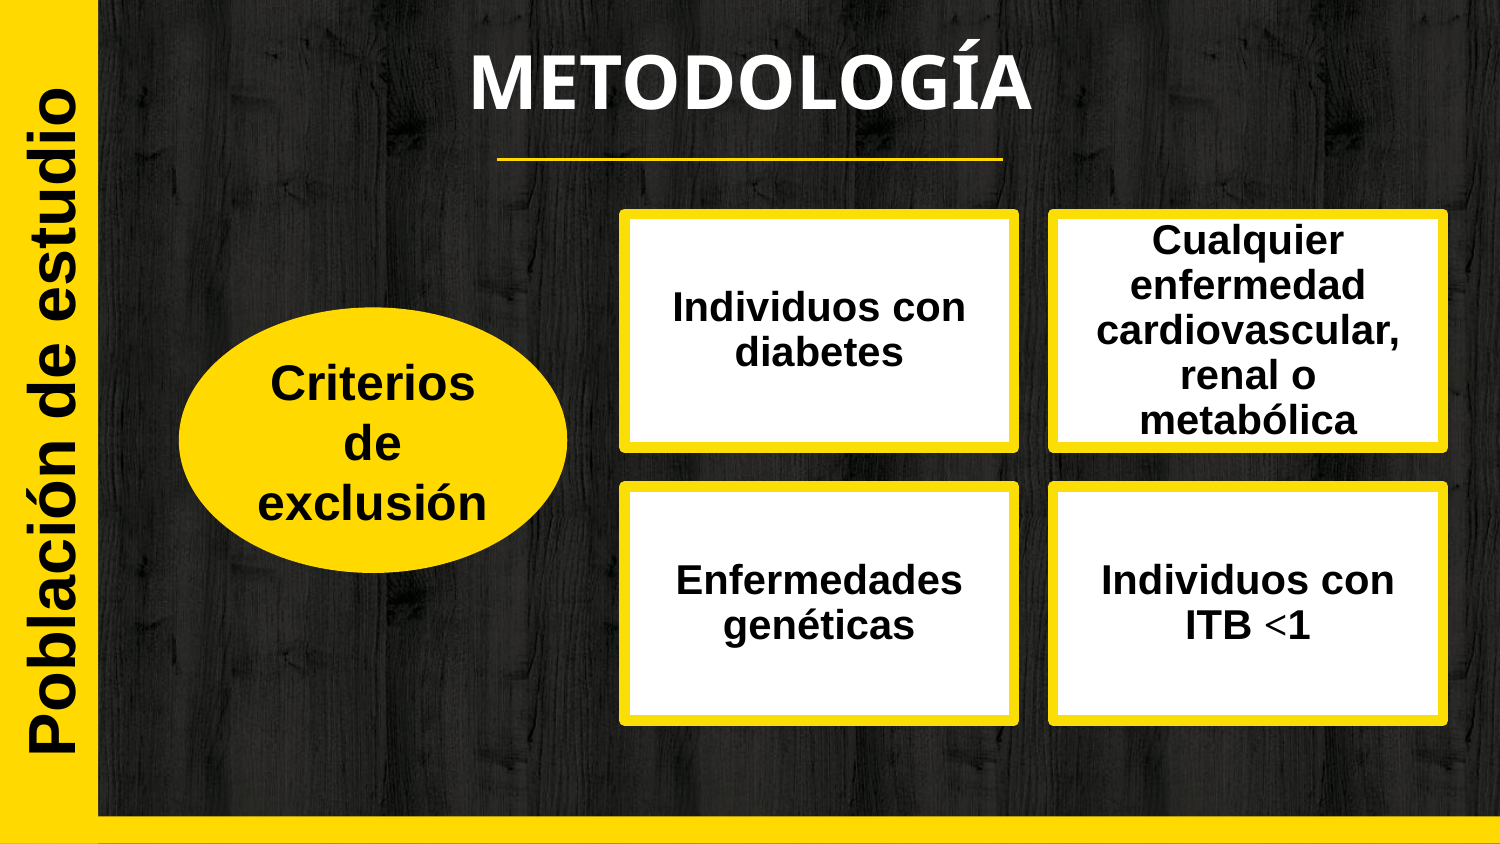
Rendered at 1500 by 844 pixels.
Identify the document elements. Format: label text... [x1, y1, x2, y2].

title METODOLOGÍA [100, 0, 1425, 160]
text_box Población de estudio [0, 0, 100, 844]
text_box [606, 213, 1461, 721]
picture [100, 0, 1500, 816]
text_box Criterios de exclusión [176, 305, 570, 576]
